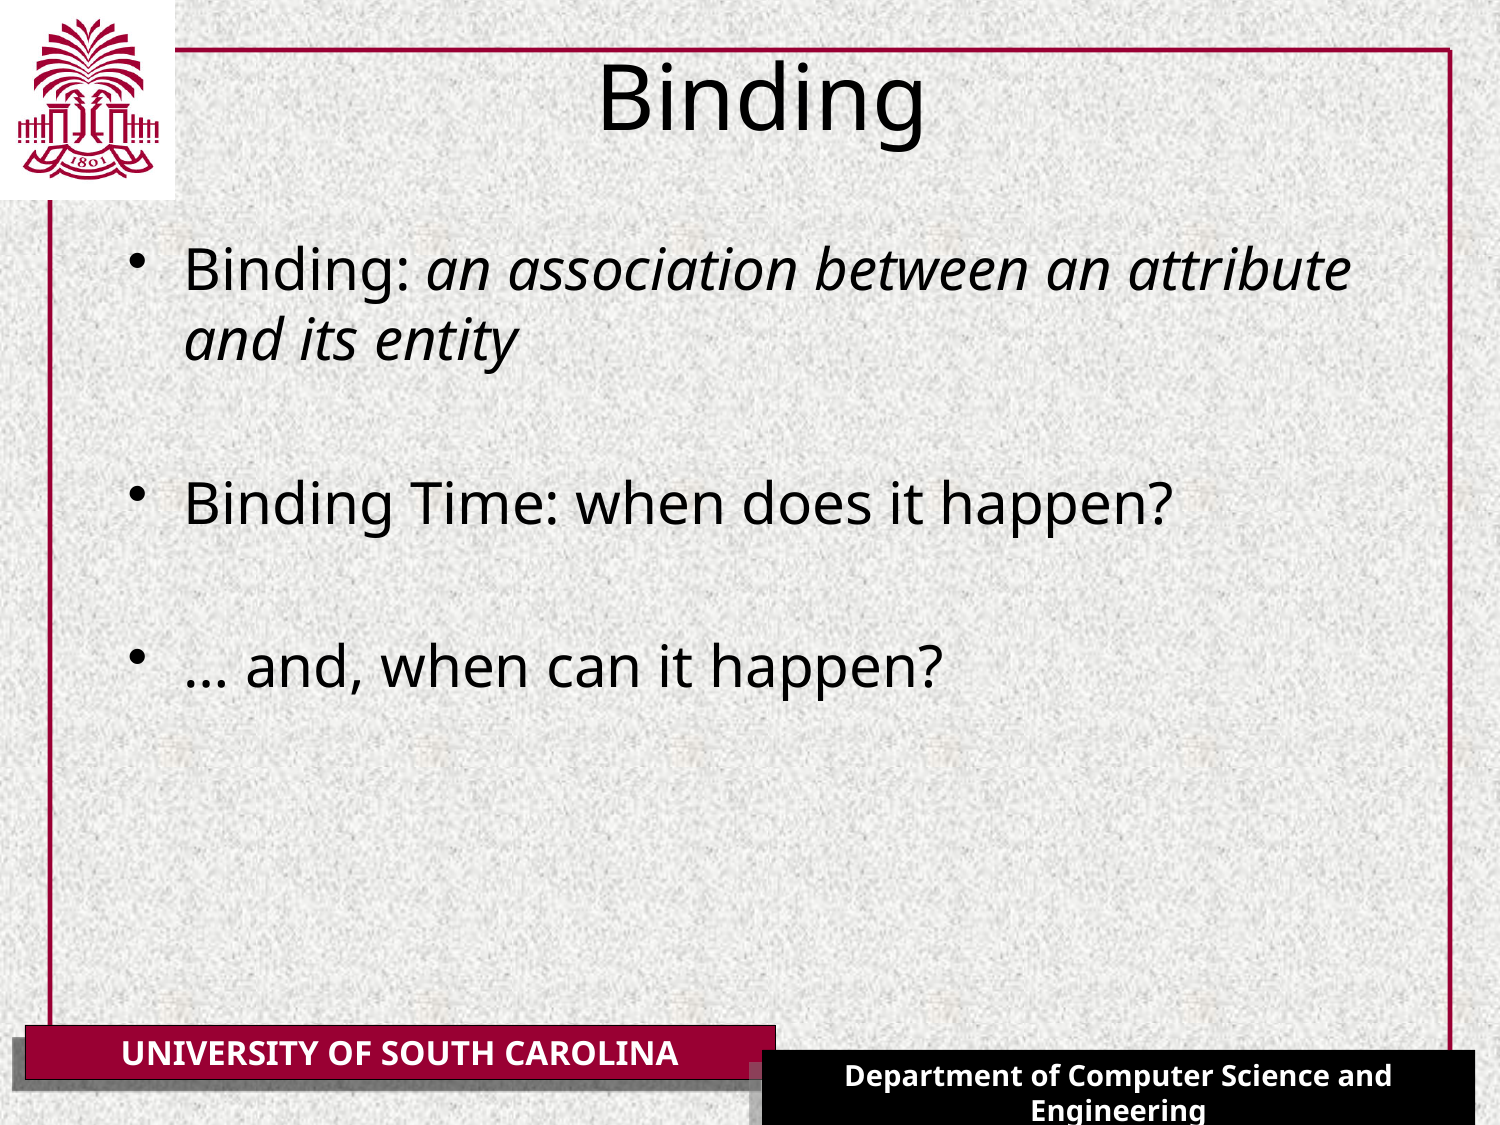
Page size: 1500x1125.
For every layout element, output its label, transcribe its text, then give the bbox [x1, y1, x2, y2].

title Binding [125, 24, 1400, 163]
list Binding: an association between an attribute and its entity Binding Time: when does it happen? … and, when can it happen? [112, 224, 1388, 1000]
picture [13, 1038, 749, 1091]
picture [0, 0, 1500, 1125]
